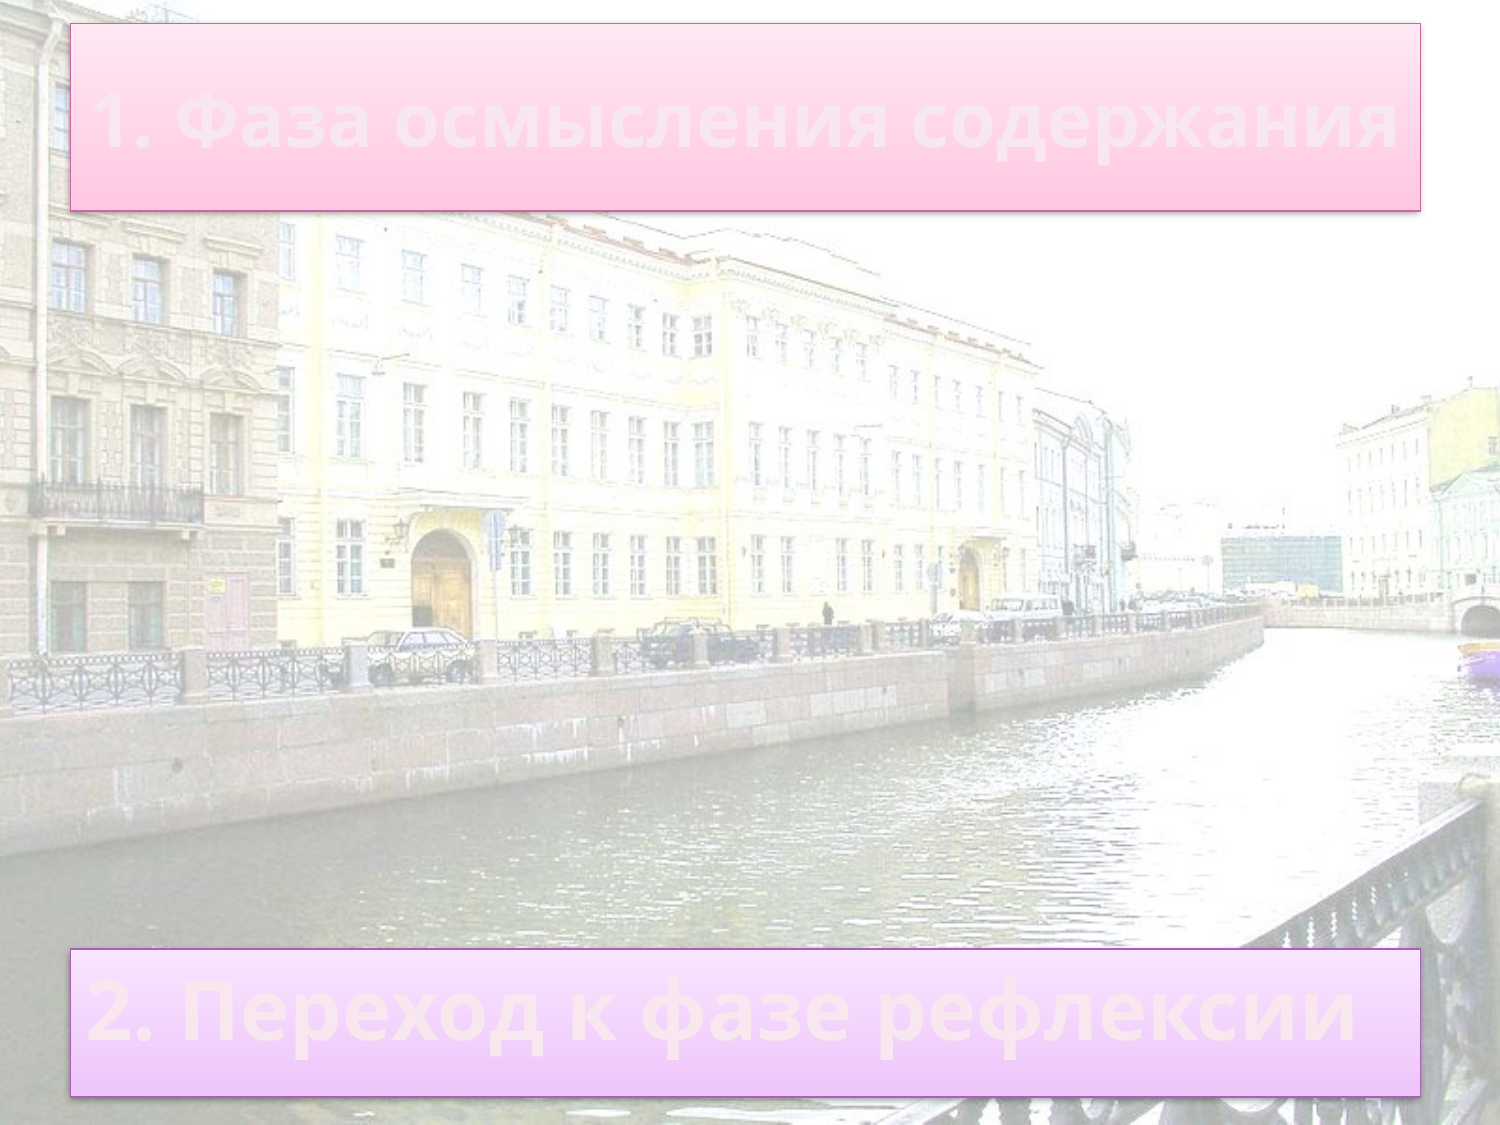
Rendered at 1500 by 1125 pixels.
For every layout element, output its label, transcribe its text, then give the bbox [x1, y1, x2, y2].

list 2. Переход к фазе рефлексии [70, 948, 1421, 1098]
picture [0, 0, 1500, 1125]
title 1. Фаза осмысления содержания [70, 23, 1421, 212]
